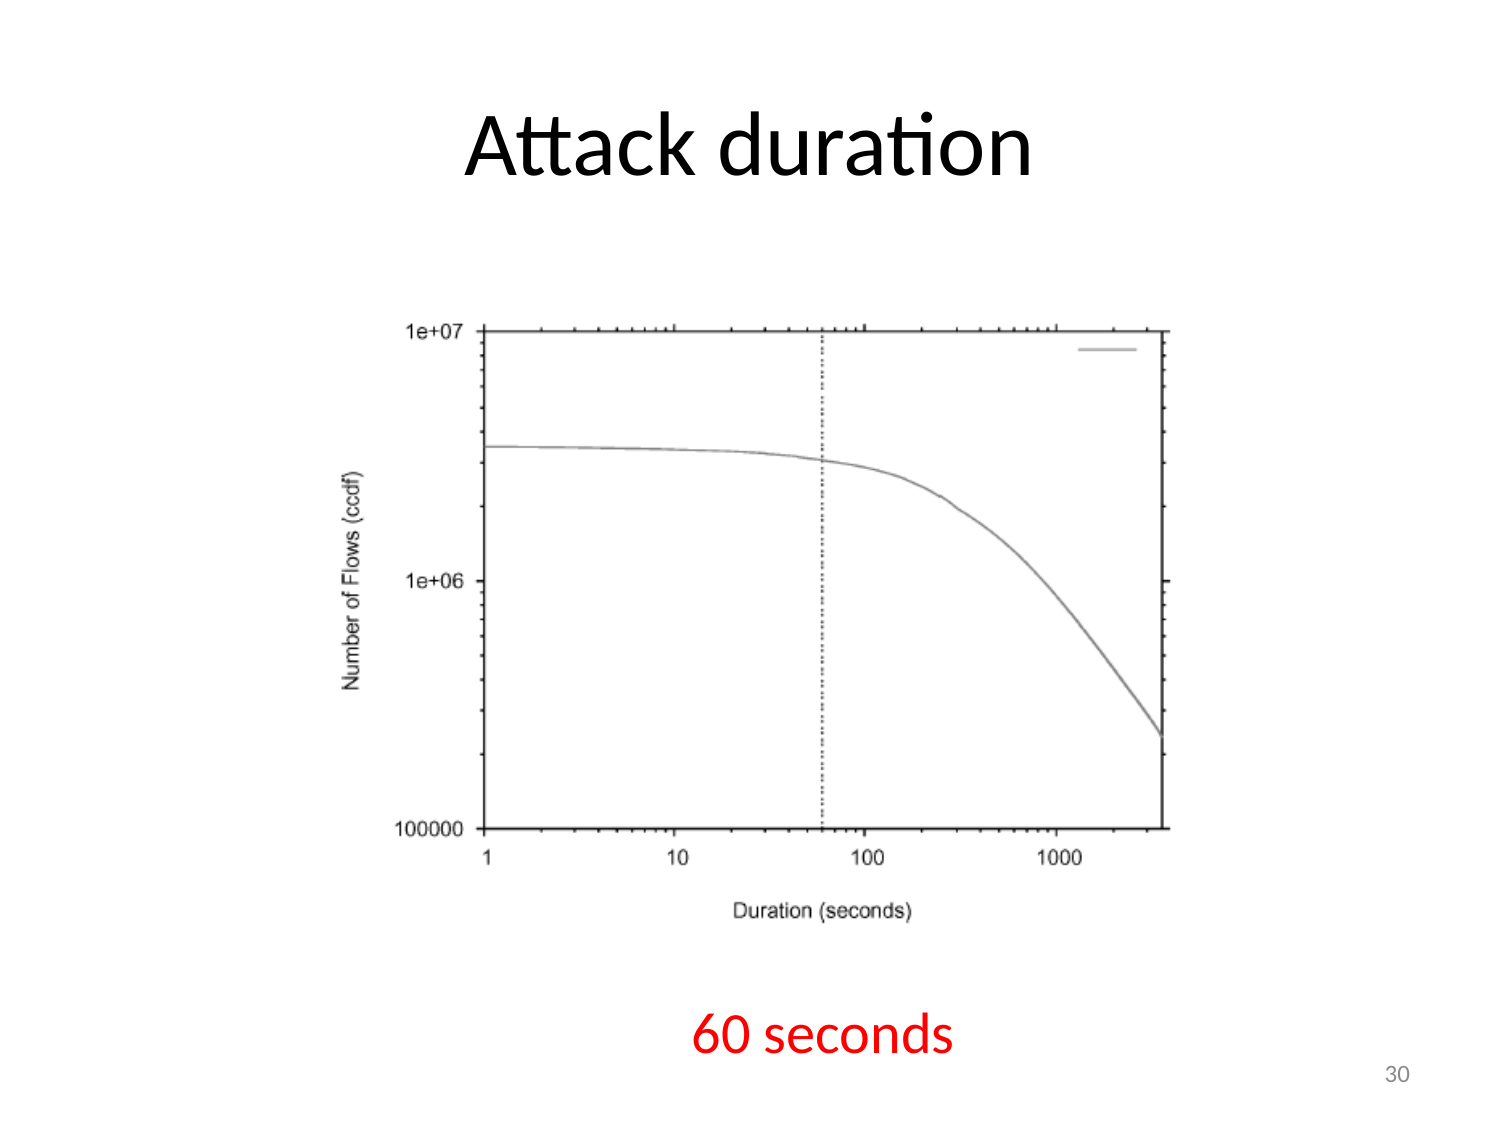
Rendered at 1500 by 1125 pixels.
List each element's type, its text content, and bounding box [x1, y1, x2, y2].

text_box 60 seconds [677, 987, 970, 1073]
picture [299, 287, 1238, 941]
slide_number 30 [1074, 1042, 1425, 1103]
title Attack duration [75, 45, 1425, 233]
